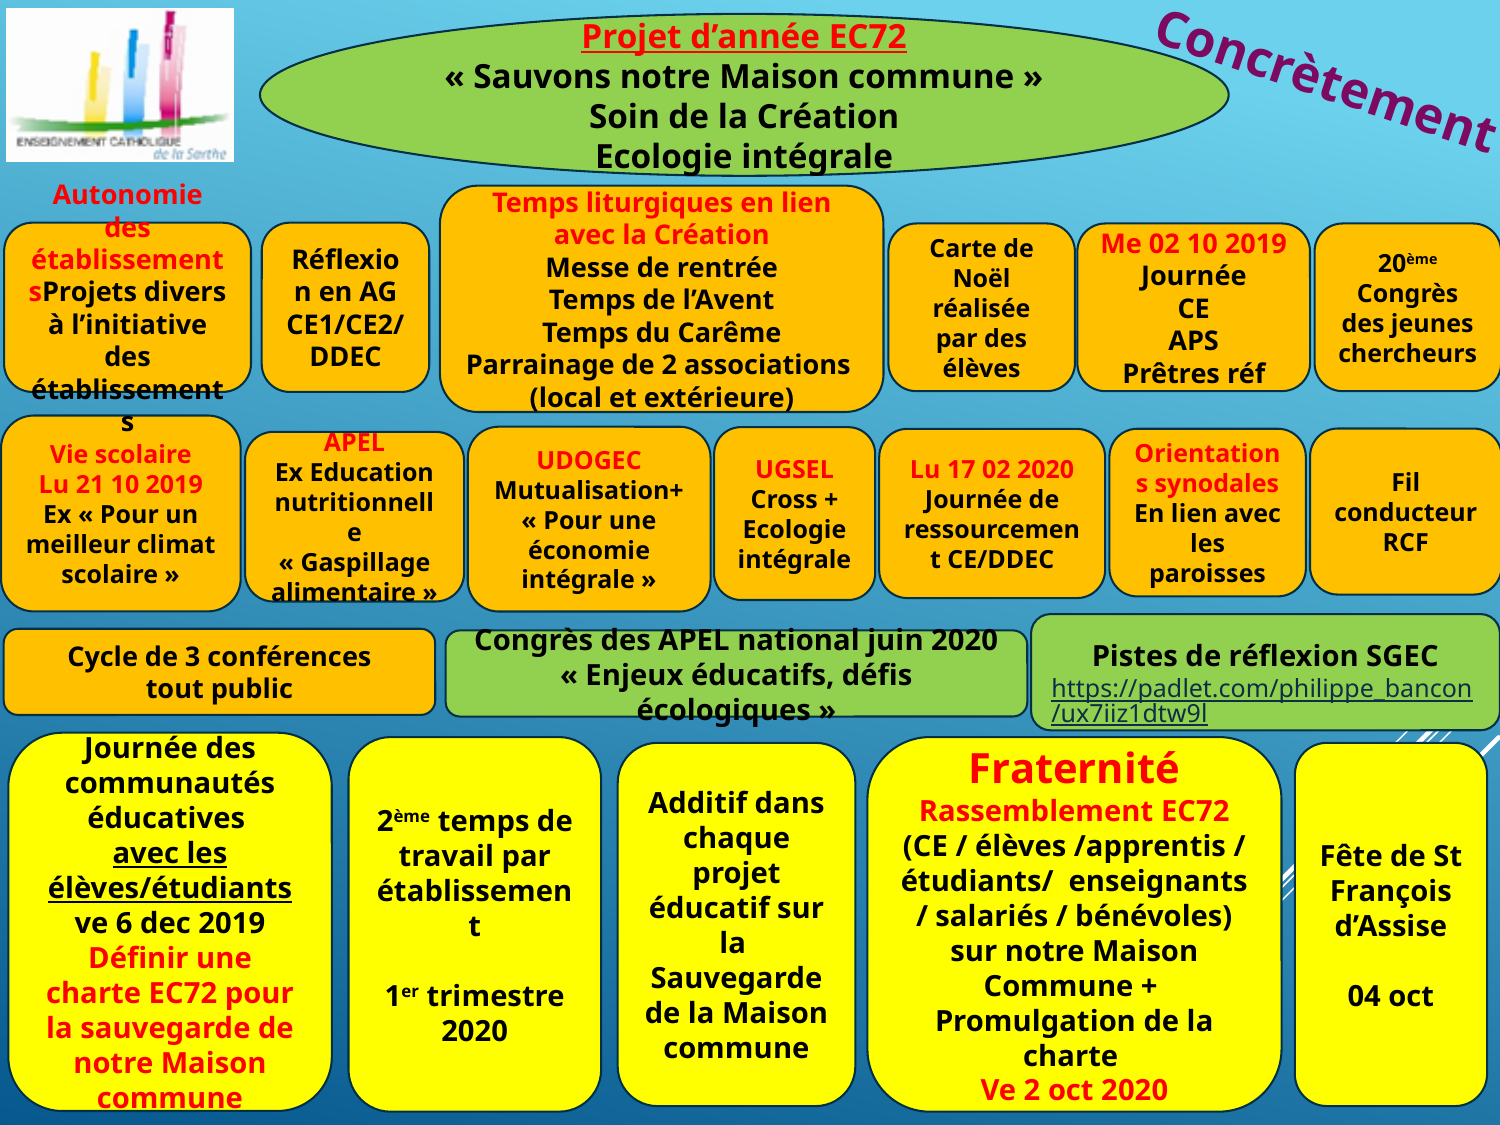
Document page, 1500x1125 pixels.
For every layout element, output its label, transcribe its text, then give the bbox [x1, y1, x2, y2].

text_box Me 02 10 2019 Journée CE APS Prêtres réf [1076, 222, 1312, 393]
text_box Vie scolaire Lu 21 10 2019 Ex « Pour un meilleur climat scolaire » [0, 414, 242, 613]
text_box UGSEL Cross + Ecologie intégrale [713, 426, 877, 602]
text_box 20ème Congrès des jeunes chercheurs [1313, 222, 1500, 393]
text_box Projet d’année EC72 « Sauvons notre Maison commune » Soin de la Création Ecologie intégrale [258, 12, 1230, 177]
text_box Réflexion en AG CE1/CE2/DDEC [260, 221, 431, 393]
text_box APEL Ex Education nutritionnelle « Gaspillage alimentaire » [243, 430, 466, 603]
text_box Concrètement [1125, 0, 1500, 155]
text_box Fête de St François d’Assise 04 oct [1293, 741, 1489, 1108]
text_box Carte de Noël réalisée par des élèves [887, 222, 1077, 393]
text_box Fil conducteur RCF [1308, 427, 1500, 596]
text_box Temps liturgiques en lien avec la Création Messe de rentrée Temps de l’Avent Temps du Carême Parrainage de 2 associations (local et extérieure) [438, 184, 885, 414]
text_box Orientations synodales En lien avec les paroisses [1108, 427, 1307, 598]
text_box Additif dans chaque projet éducatif sur la Sauvegarde de la Maison commune [616, 741, 857, 1108]
picture [6, 8, 234, 163]
text_box UDOGEC Mutualisation+ « Pour une économie intégrale » [466, 425, 712, 613]
text_box Cycle de 3 conférences tout public [2, 627, 437, 717]
text_box Congrès des APEL national juin 2020 « Enjeux éducatifs, défis écologiques » [444, 629, 1029, 718]
text_box Fraternité Rassemblement EC72 (CE / élèves /apprentis / étudiants/ enseignants / salariés / bénévoles) sur notre Maison Commune + Promulgation de la charte Ve 2 oct 2020 [866, 736, 1283, 1113]
text_box 2ème temps de travail par établissement 1er trimestre 2020 [347, 736, 603, 1113]
text_box Journée des communautés éducatives avec les élèves/étudiants ve 6 dec 2019 Définir une charte EC72 pour la sauvegarde de notre Maison commune [7, 731, 333, 1113]
text_box Lu 17 02 2020 Journée de ressourcement CE/DDEC [878, 427, 1107, 600]
text_box Autonomie des établissementsProjets divers à l’initiative des établissements [3, 221, 253, 393]
text_box Pistes de réflexion SGEC https://padlet.com/philippe_bancon/ux7iiz1dtw9l [1030, 613, 1500, 732]
